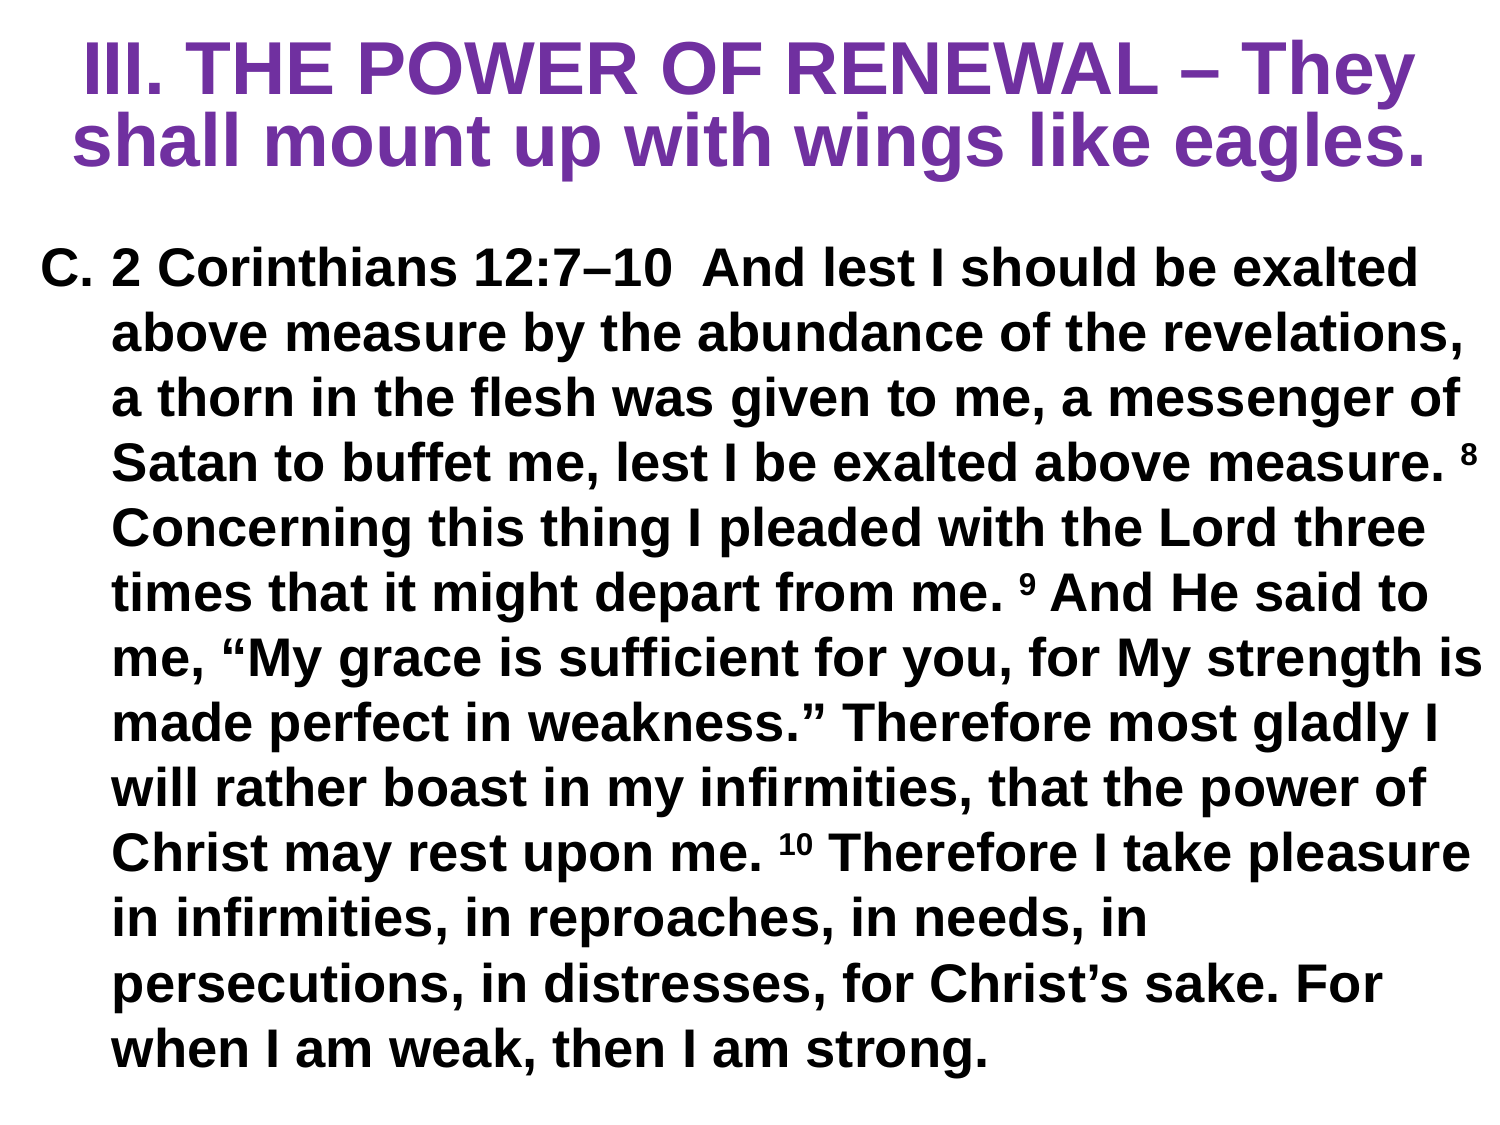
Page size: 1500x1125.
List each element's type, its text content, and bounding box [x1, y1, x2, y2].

title III. THE POWER OF RENEWAL – They shall mount up with wings like eagles. [0, 0, 1500, 218]
list 2 Corinthians 12:7–10 And lest I should be exalted above measure by the abundance of the revelations, a thorn in the flesh was given to me, a messenger of Satan to buffet me, lest I be exalted above measure. 8 Concerning this thing I pleaded with the Lord three times that it might depart from me. 9 And He said to me, “My grace is sufficient for you, for My strength is made perfect in weakness.” Therefore most gladly I will rather boast in my infirmities, that the power of Christ may rest upon me. 10 Therefore I take pleasure in infirmities, in reproaches, in needs, in persecutions, in distresses, for Christ’s sake. For when I am weak, then I am strong. [25, 224, 1500, 1125]
